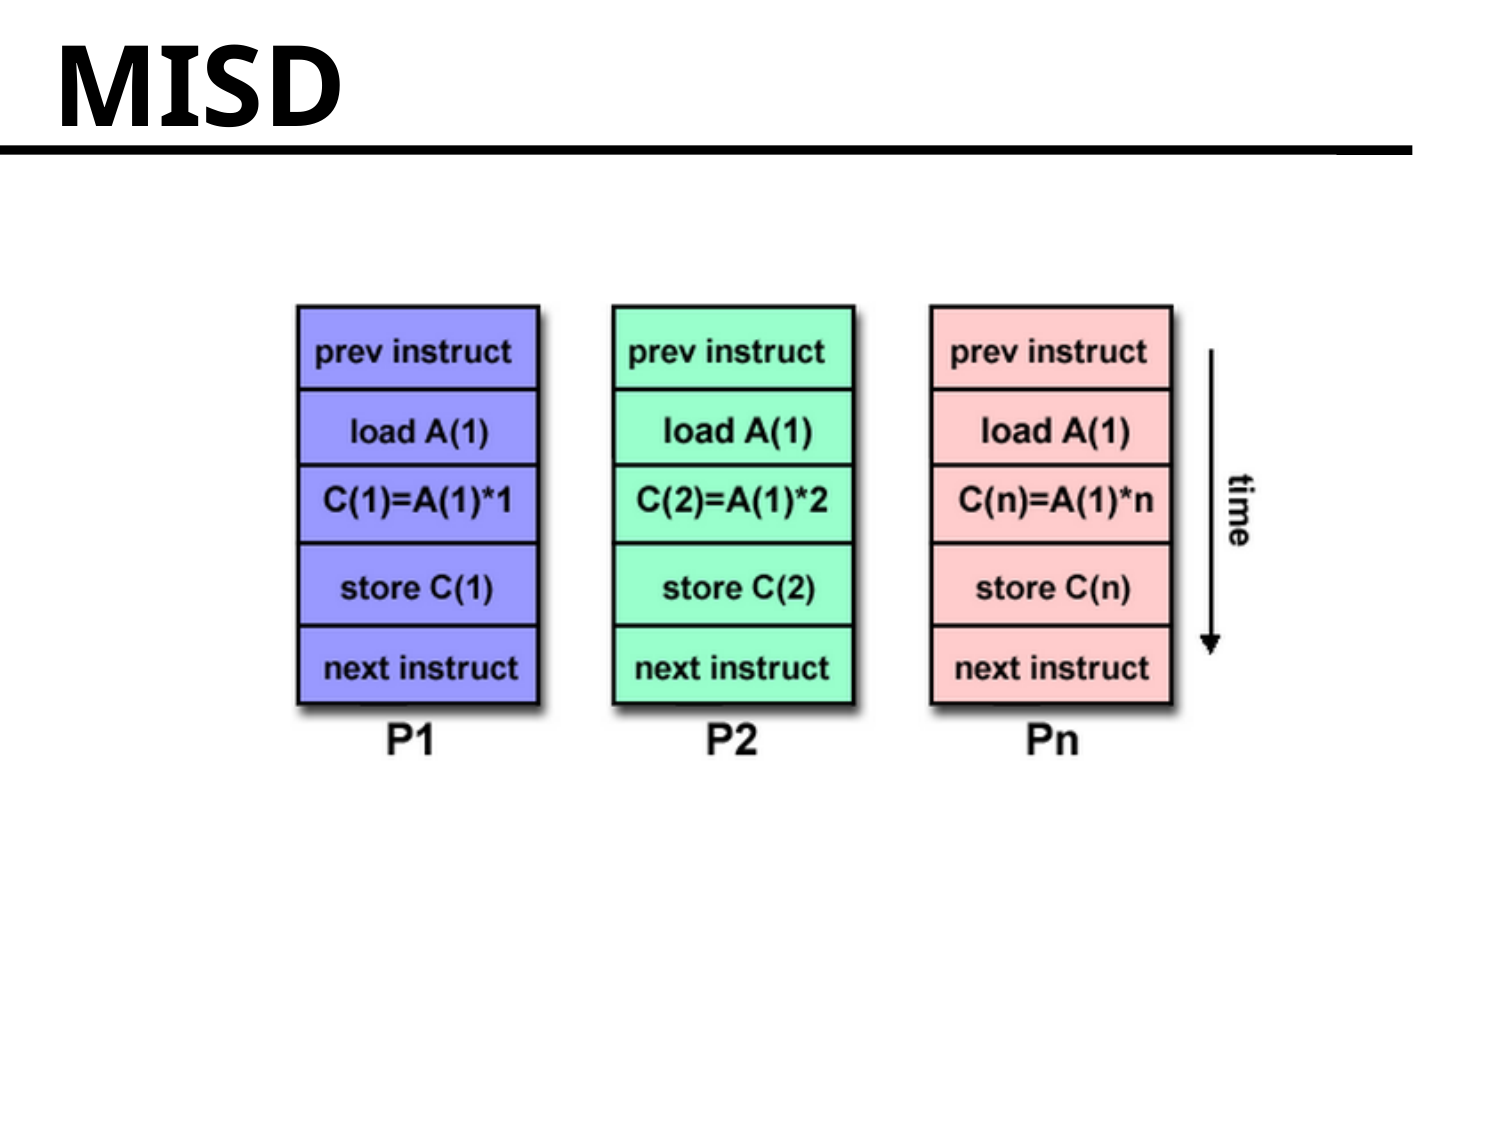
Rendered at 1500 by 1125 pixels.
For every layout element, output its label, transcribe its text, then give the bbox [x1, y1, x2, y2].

text_box MISD [37, 0, 1313, 163]
picture [249, 274, 1279, 789]
